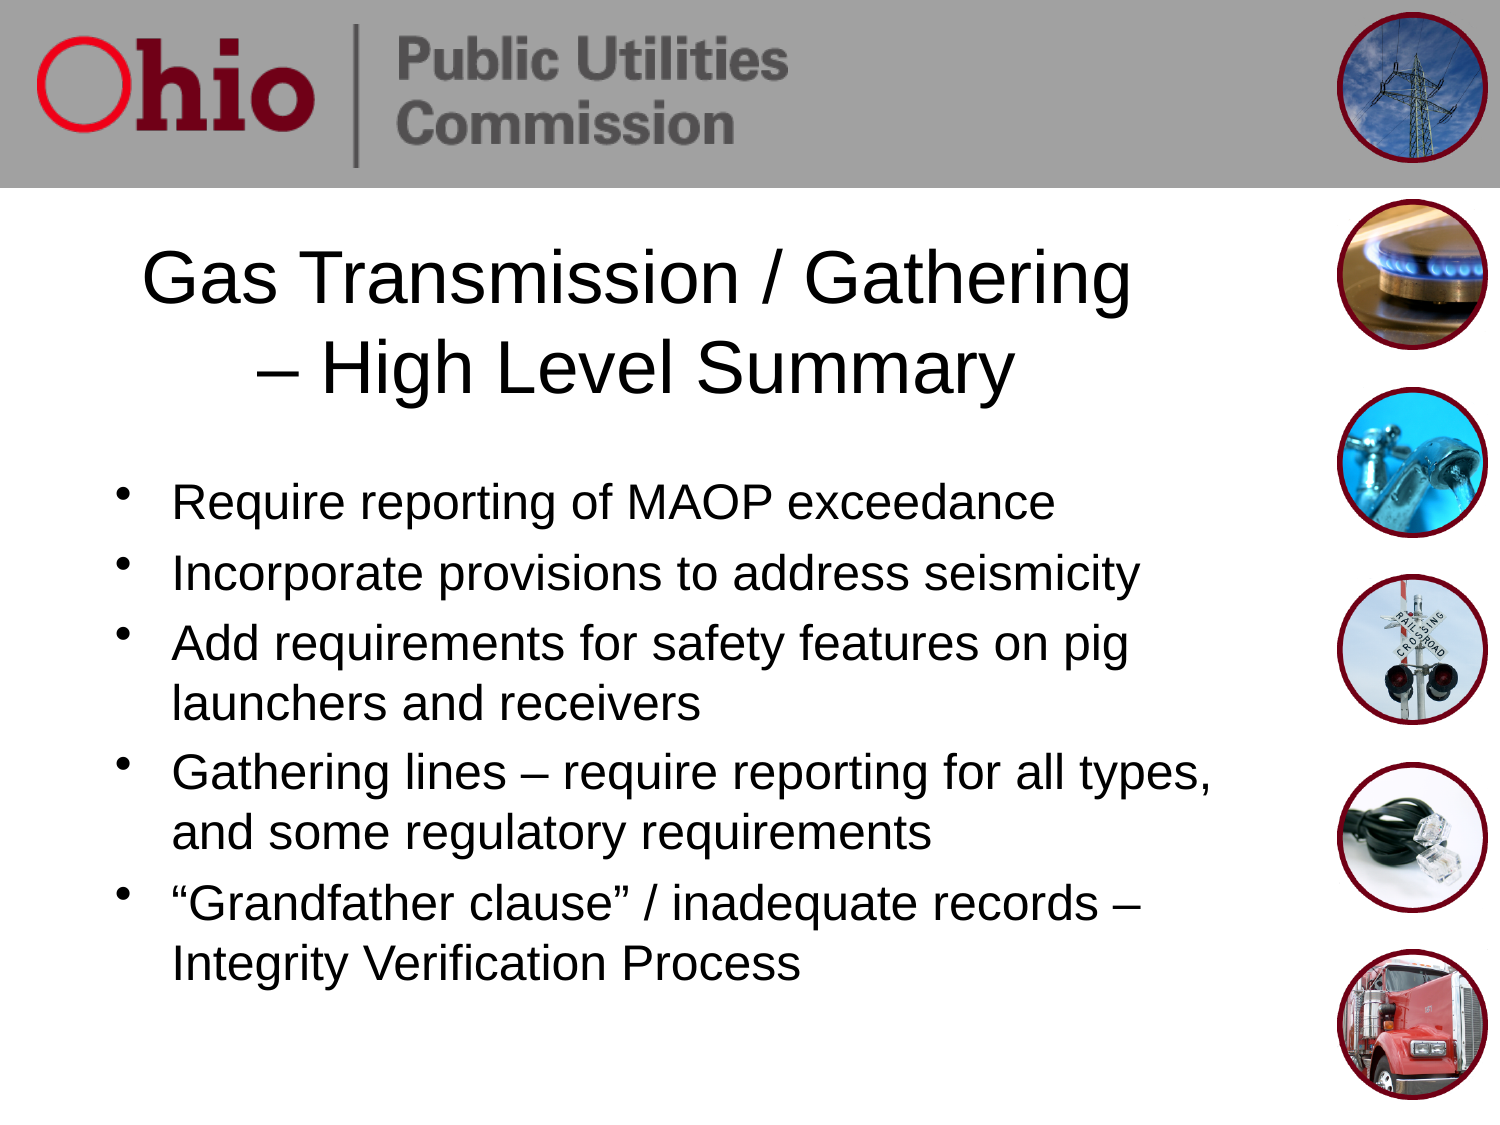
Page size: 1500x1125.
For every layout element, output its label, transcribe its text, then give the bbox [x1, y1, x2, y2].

picture [1337, 387, 1488, 538]
picture [1337, 199, 1488, 350]
picture [1337, 574, 1488, 725]
picture [1337, 12, 1488, 163]
list Require reporting of MAOP exceedance Incorporate provisions to address seismicity Add requirements for safety features on pig launchers and receivers Gathering lines – require reporting for all types, and some regulatory requirements “Grandfather clause” / inadequate records – Integrity Verification Process [99, 462, 1263, 913]
picture [1337, 762, 1488, 913]
picture [37, 24, 788, 168]
title Gas Transmission / Gathering – High Level Summary [99, 224, 1176, 413]
picture [1337, 949, 1488, 1100]
